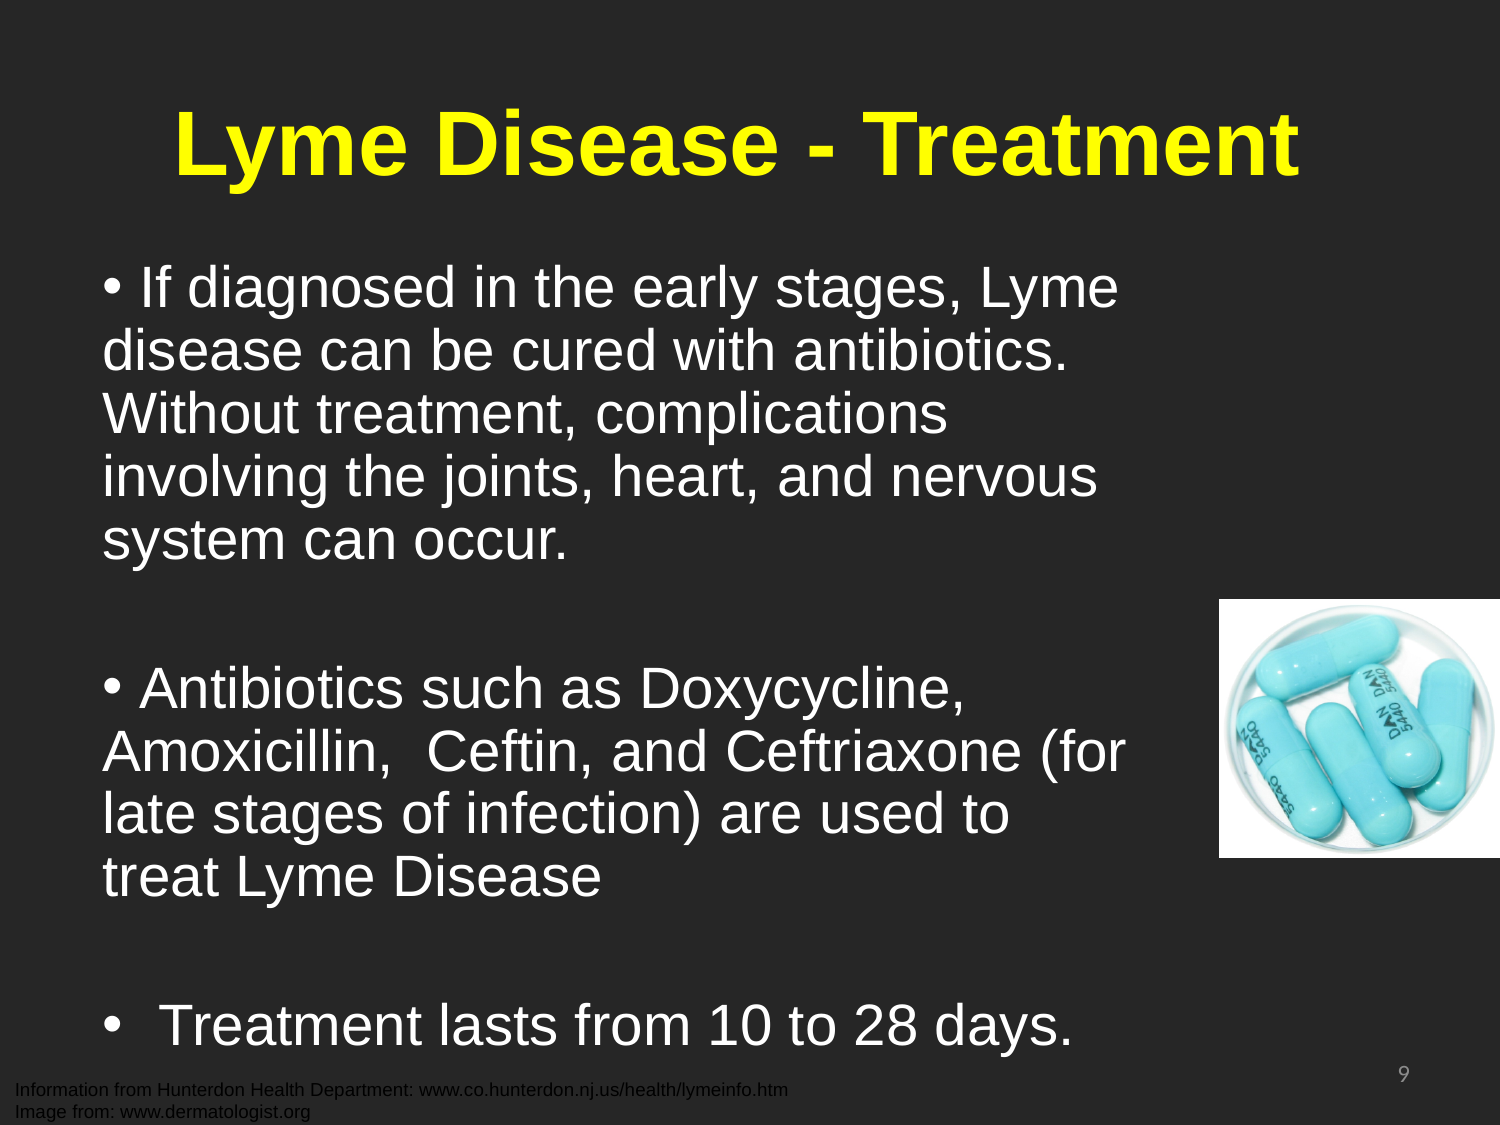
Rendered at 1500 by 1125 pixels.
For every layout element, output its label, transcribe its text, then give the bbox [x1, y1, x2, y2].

picture [1219, 599, 1500, 858]
list If diagnosed in the early stages, Lyme disease can be cured with antibiotics. Without treatment, complications involving the joints, heart, and nervous system can occur. Antibiotics such as Doxycycline, Amoxicillin, Ceftin, and Ceftriaxone (for late stages of infection) are used to treat Lyme Disease Treatment lasts from 10 to 28 days. [87, 249, 1150, 1075]
text_box Information from Hunterdon Health Department: www.co.hunterdon.nj.us/health/lymeinfo.htm Image from: www.dermatologist.org [0, 1009, 913, 1125]
title Lyme Disease - Treatment [75, 45, 1425, 233]
slide_number 9 [1074, 1042, 1425, 1103]
